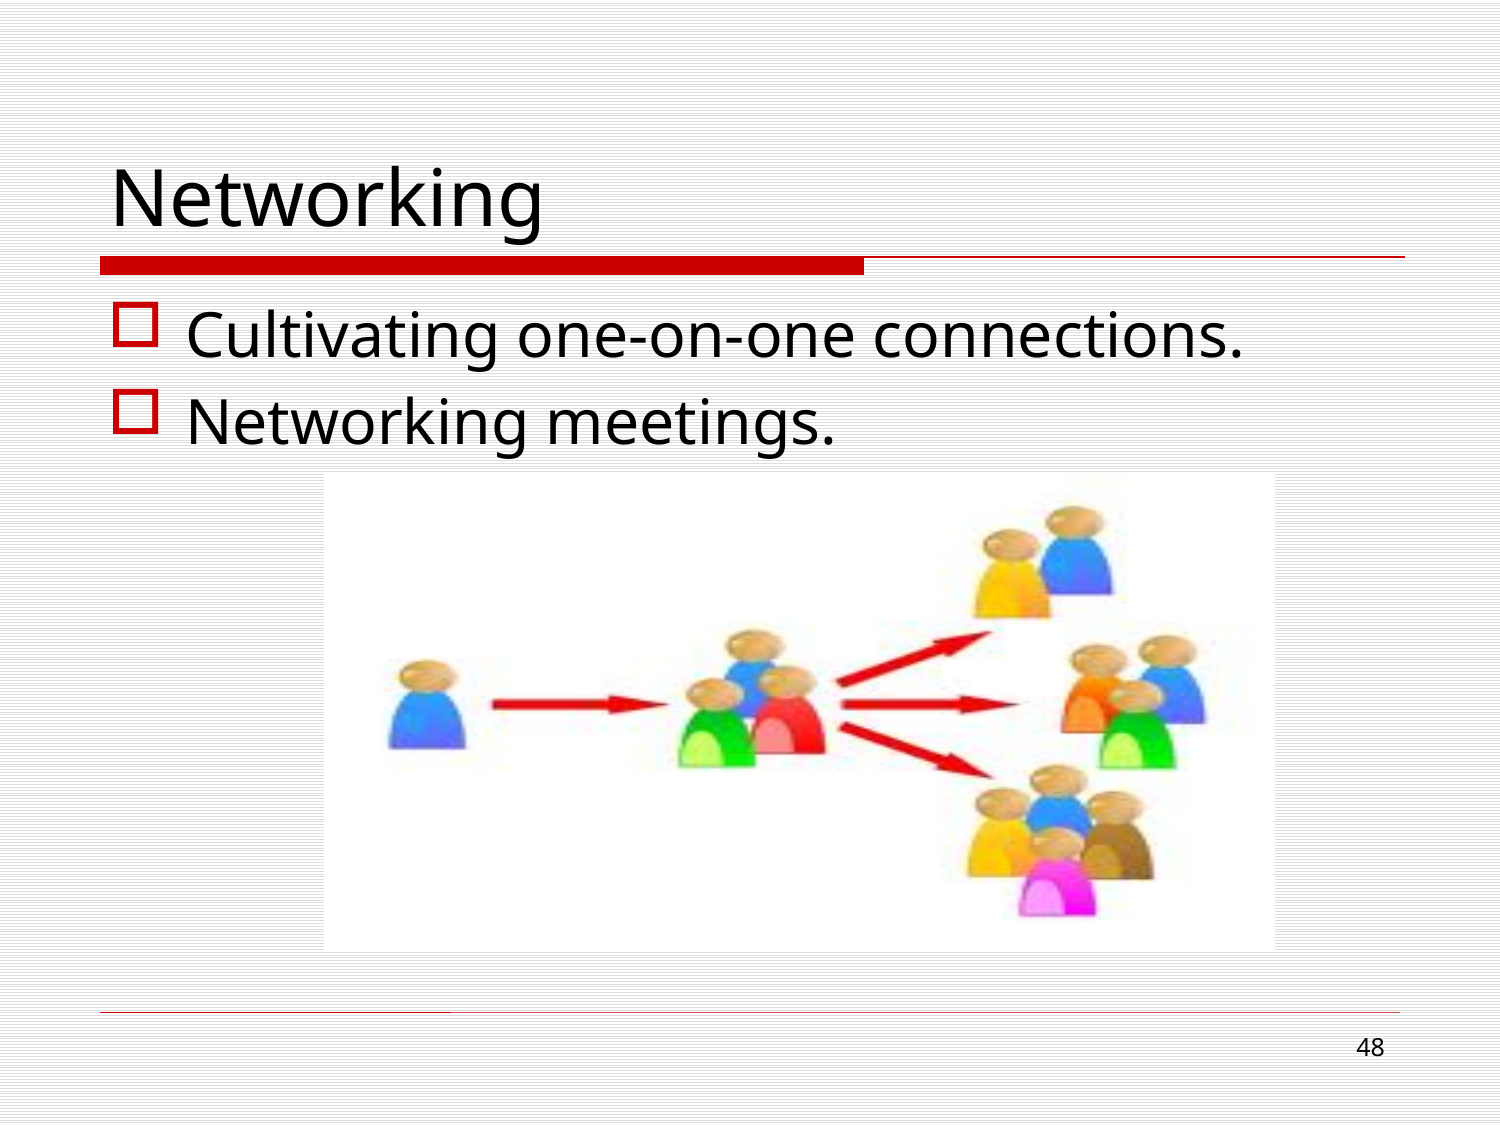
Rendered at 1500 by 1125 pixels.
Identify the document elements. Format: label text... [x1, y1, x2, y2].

slide_number 48 [1074, 1024, 1401, 1103]
picture [324, 474, 1276, 951]
title Networking [93, 49, 1407, 250]
list Cultivating one-on-one connections. Networking meetings. [92, 287, 1406, 988]
